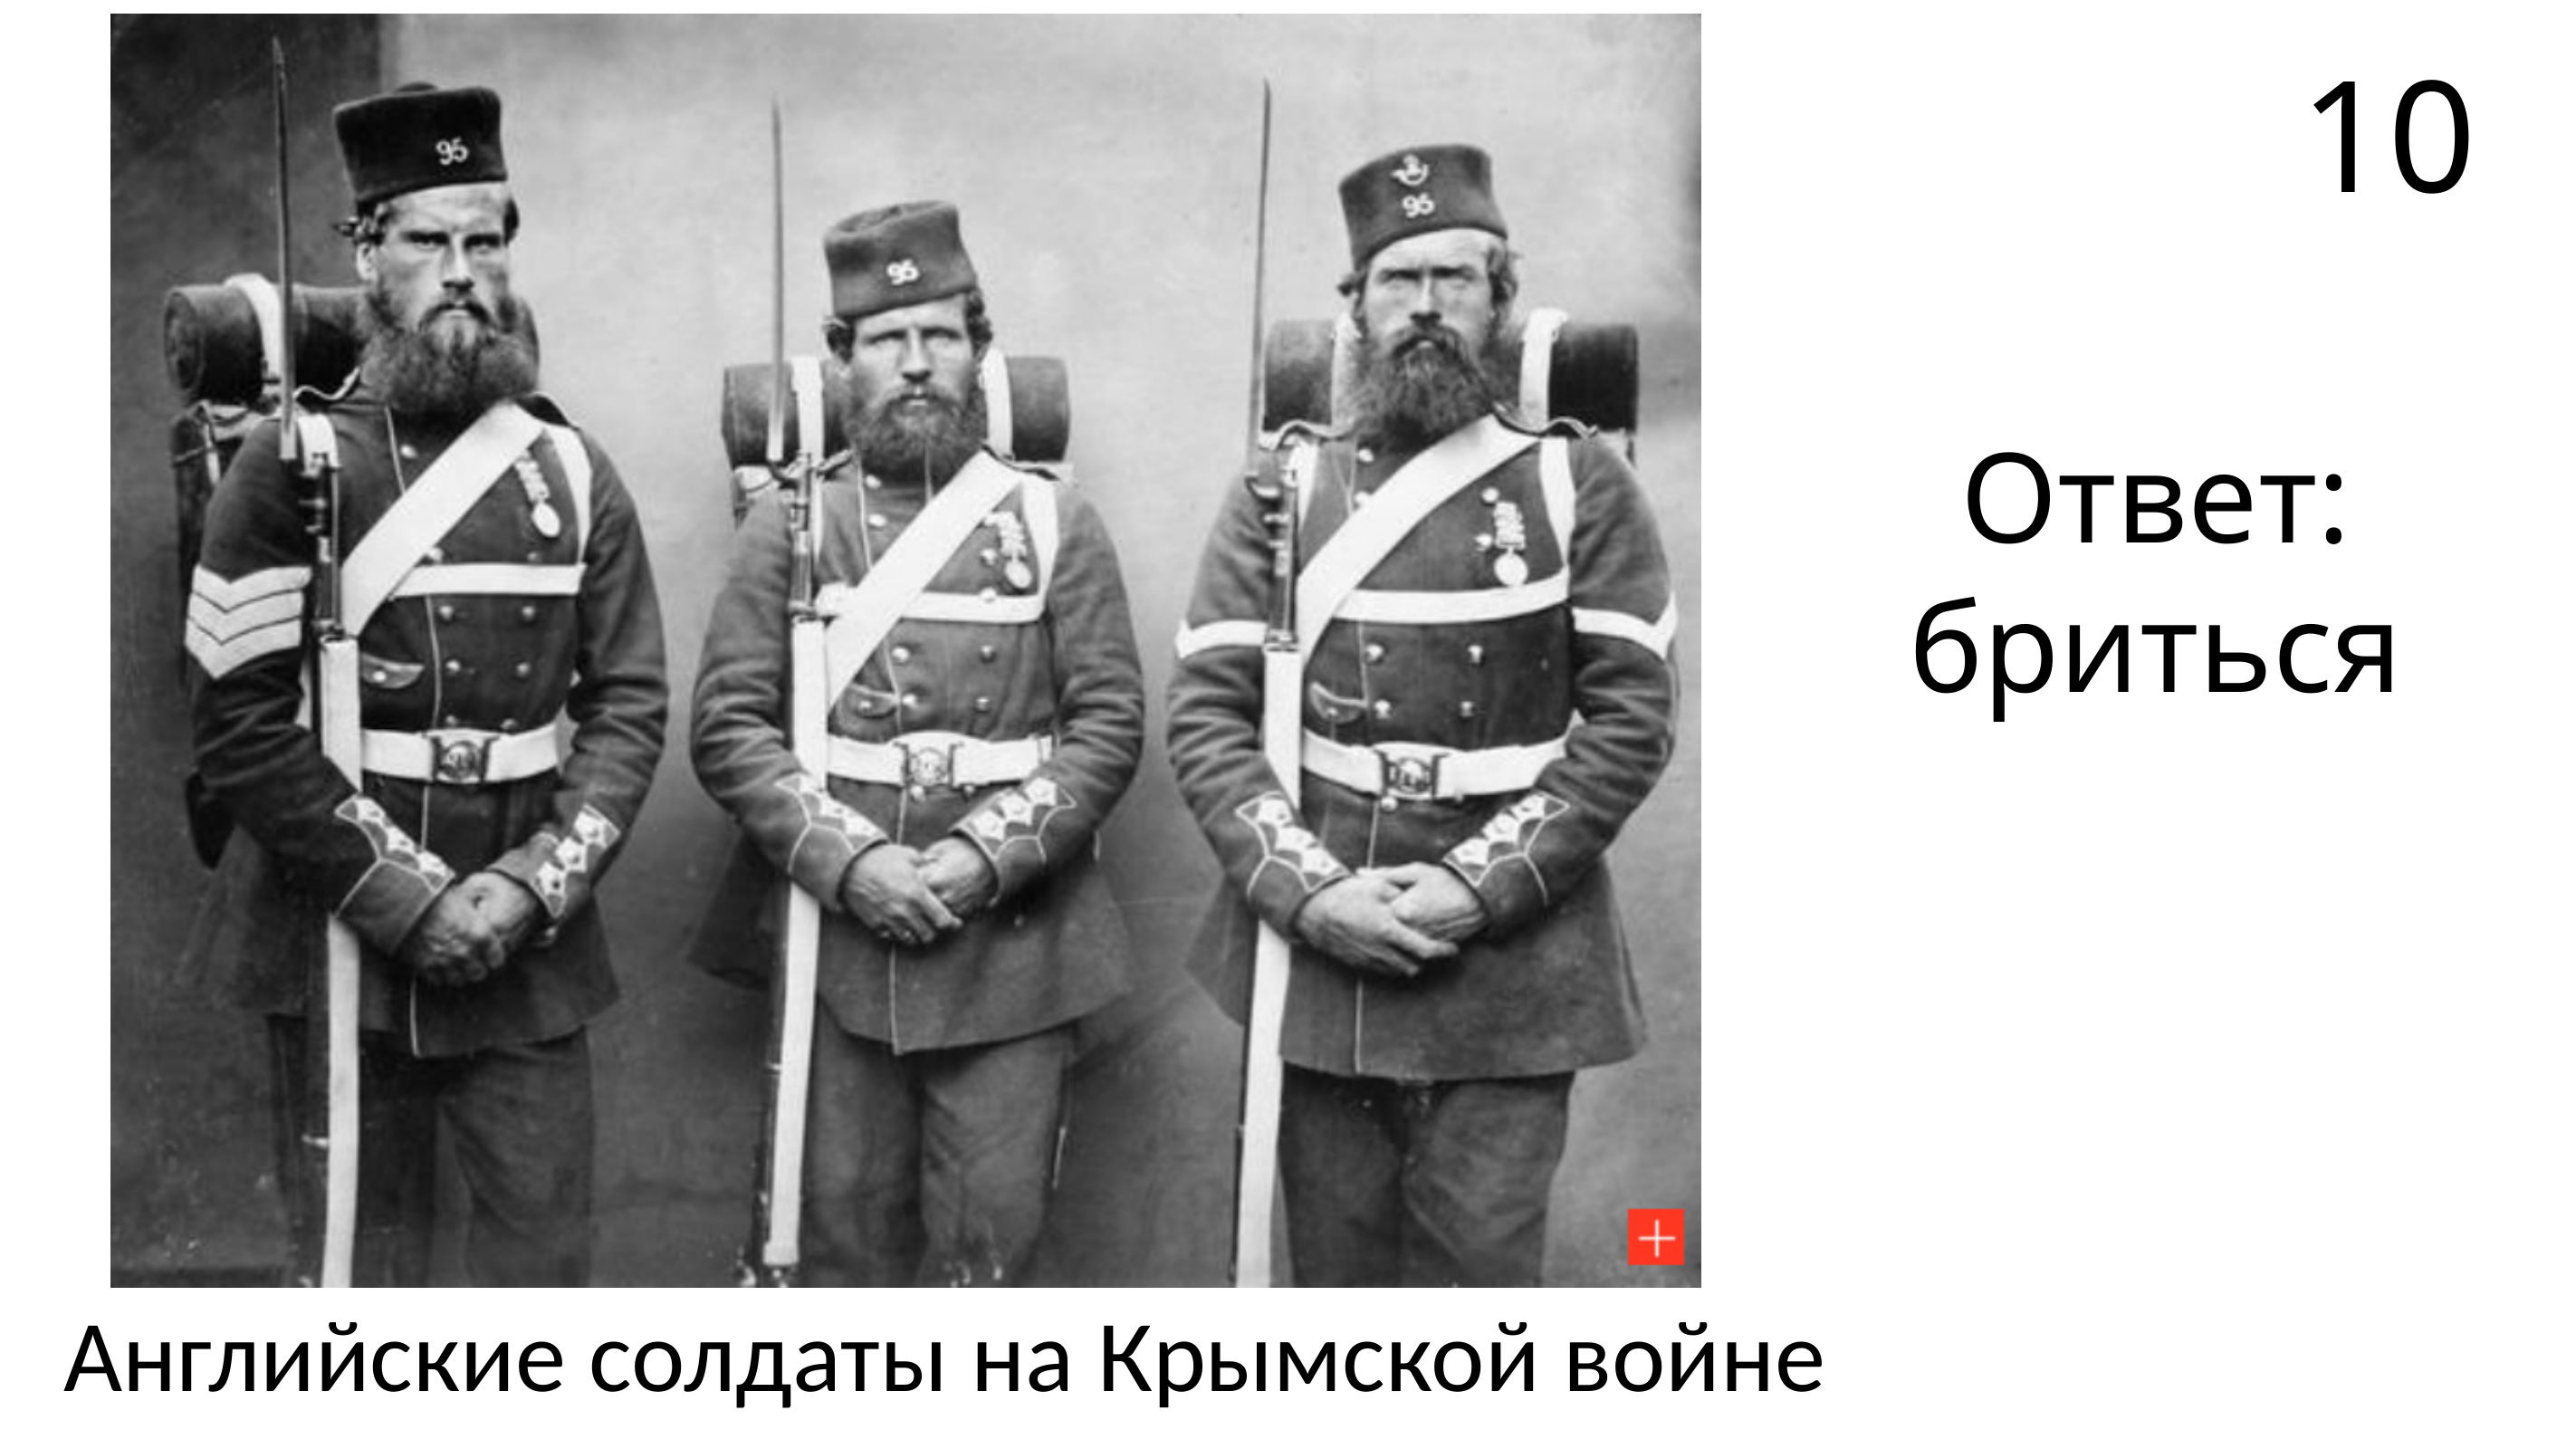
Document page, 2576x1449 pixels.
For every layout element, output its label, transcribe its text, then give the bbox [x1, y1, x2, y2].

text_box 10 [2292, 30, 2485, 232]
picture [110, 14, 1701, 1289]
text_box Ответ: бриться [1741, 410, 2571, 724]
text_box Английские солдаты на Крымской войне [50, 1283, 1842, 1419]
